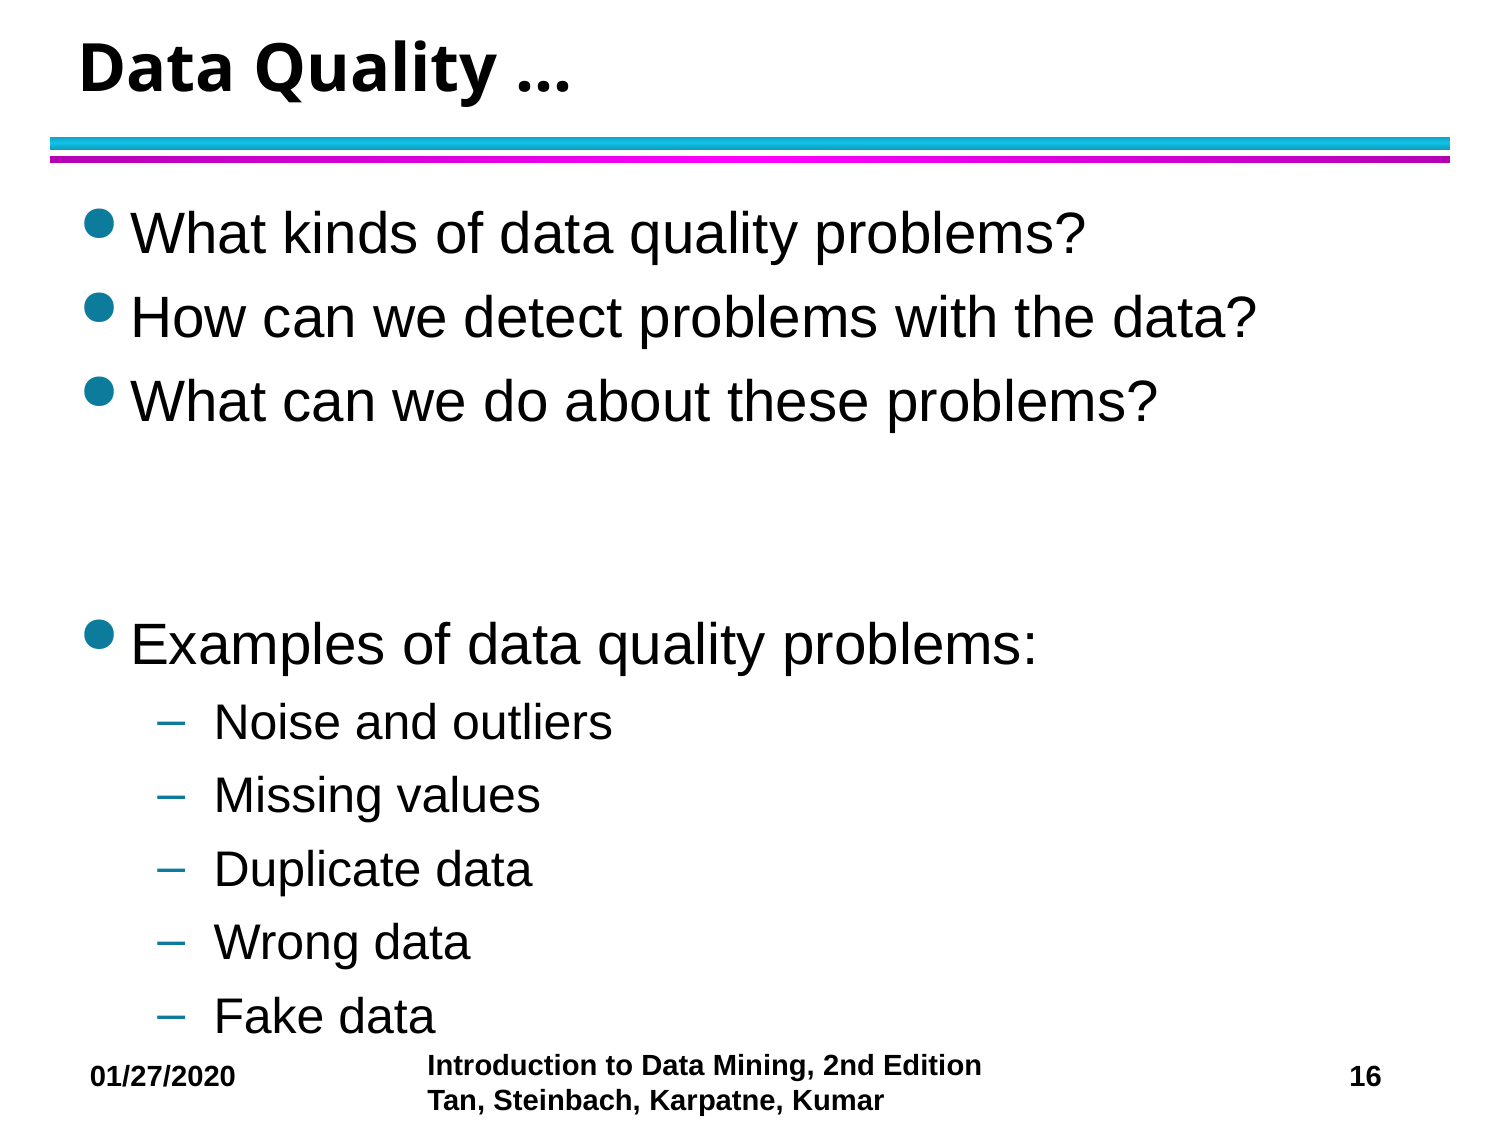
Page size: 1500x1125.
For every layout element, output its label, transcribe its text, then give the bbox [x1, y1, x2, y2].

title Data Quality … [62, 24, 1421, 113]
list What kinds of data quality problems? How can we detect problems with the data? What can we do about these problems? Examples of data quality problems: Noise and outliers Missing values Duplicate data Wrong data Fake data [67, 187, 1432, 1038]
